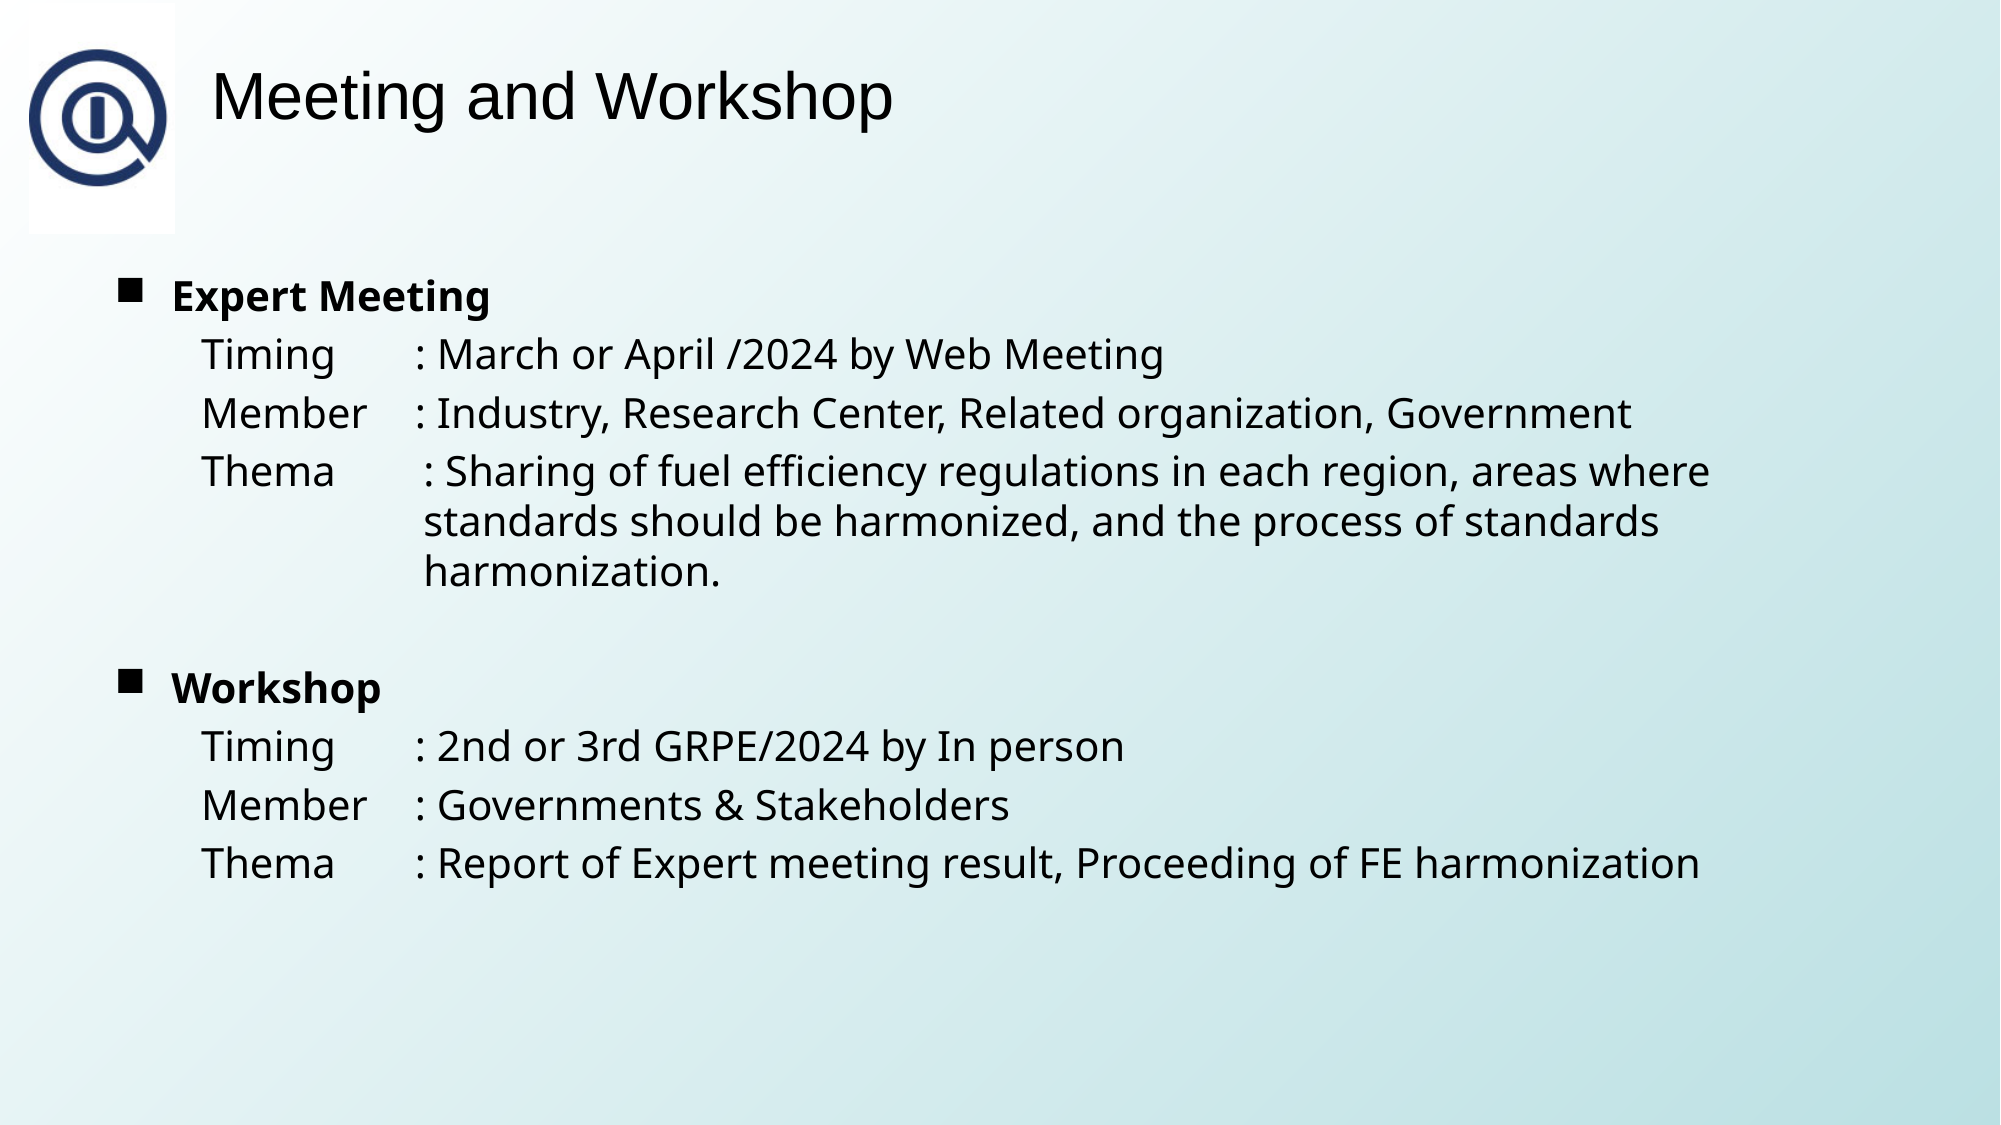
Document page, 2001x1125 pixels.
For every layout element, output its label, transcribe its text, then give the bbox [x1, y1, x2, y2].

title Meeting and Workshop [196, 45, 1900, 185]
picture [29, 3, 175, 234]
list Expert Meeting Timing : March or April /2024 by Web Meeting Member : Industry, Research Center, Related organization, Government Thema : Sharing of fuel efficiency regulations in each region, areas where standards should be harmonized, and the process of standards harmonization. Workshop Timing : 2nd or 3rd GRPE/2024 by In person Member : Governments & Stakeholders Thema : Report of Expert meeting result, Proceeding of FE harmonization [99, 262, 1901, 1006]
